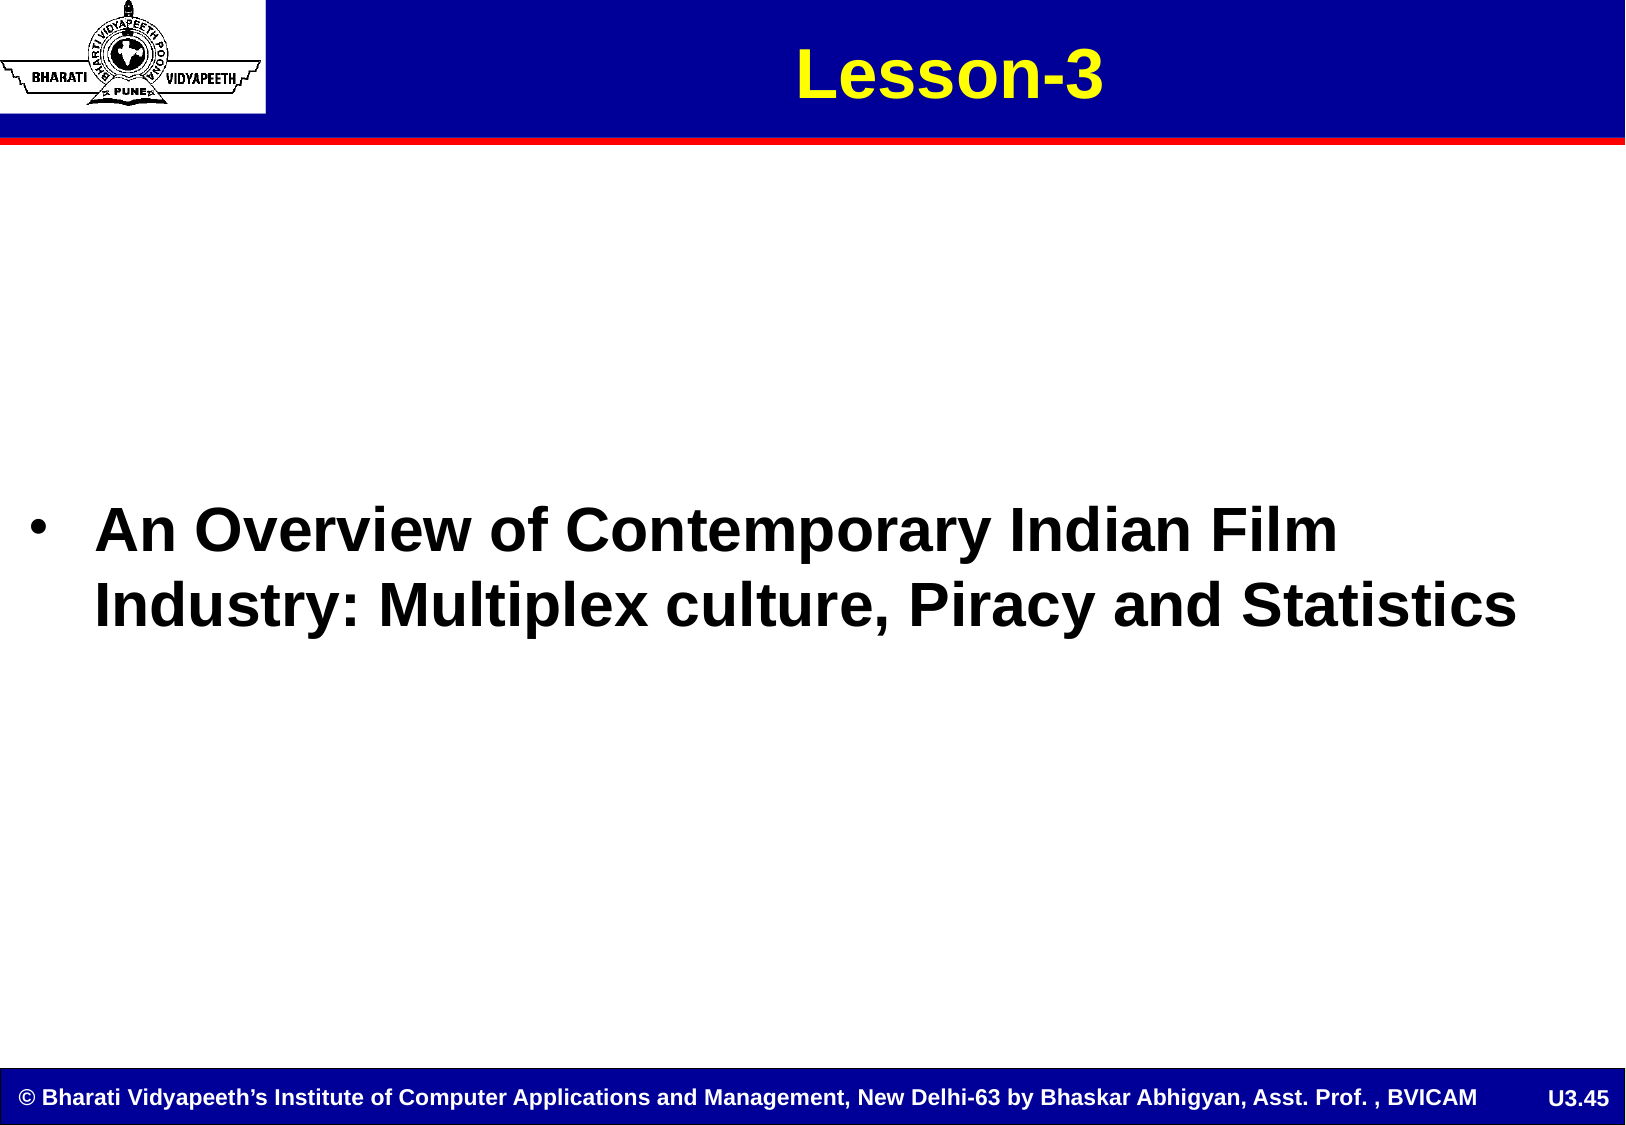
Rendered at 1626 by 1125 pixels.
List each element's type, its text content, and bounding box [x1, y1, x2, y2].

picture [0, 0, 261, 106]
text_box Lesson-3 [205, 19, 1625, 120]
list An Overview of Contemporary Indian Film Industry: Multiplex culture, Piracy and Statistics [4, 135, 1625, 1067]
